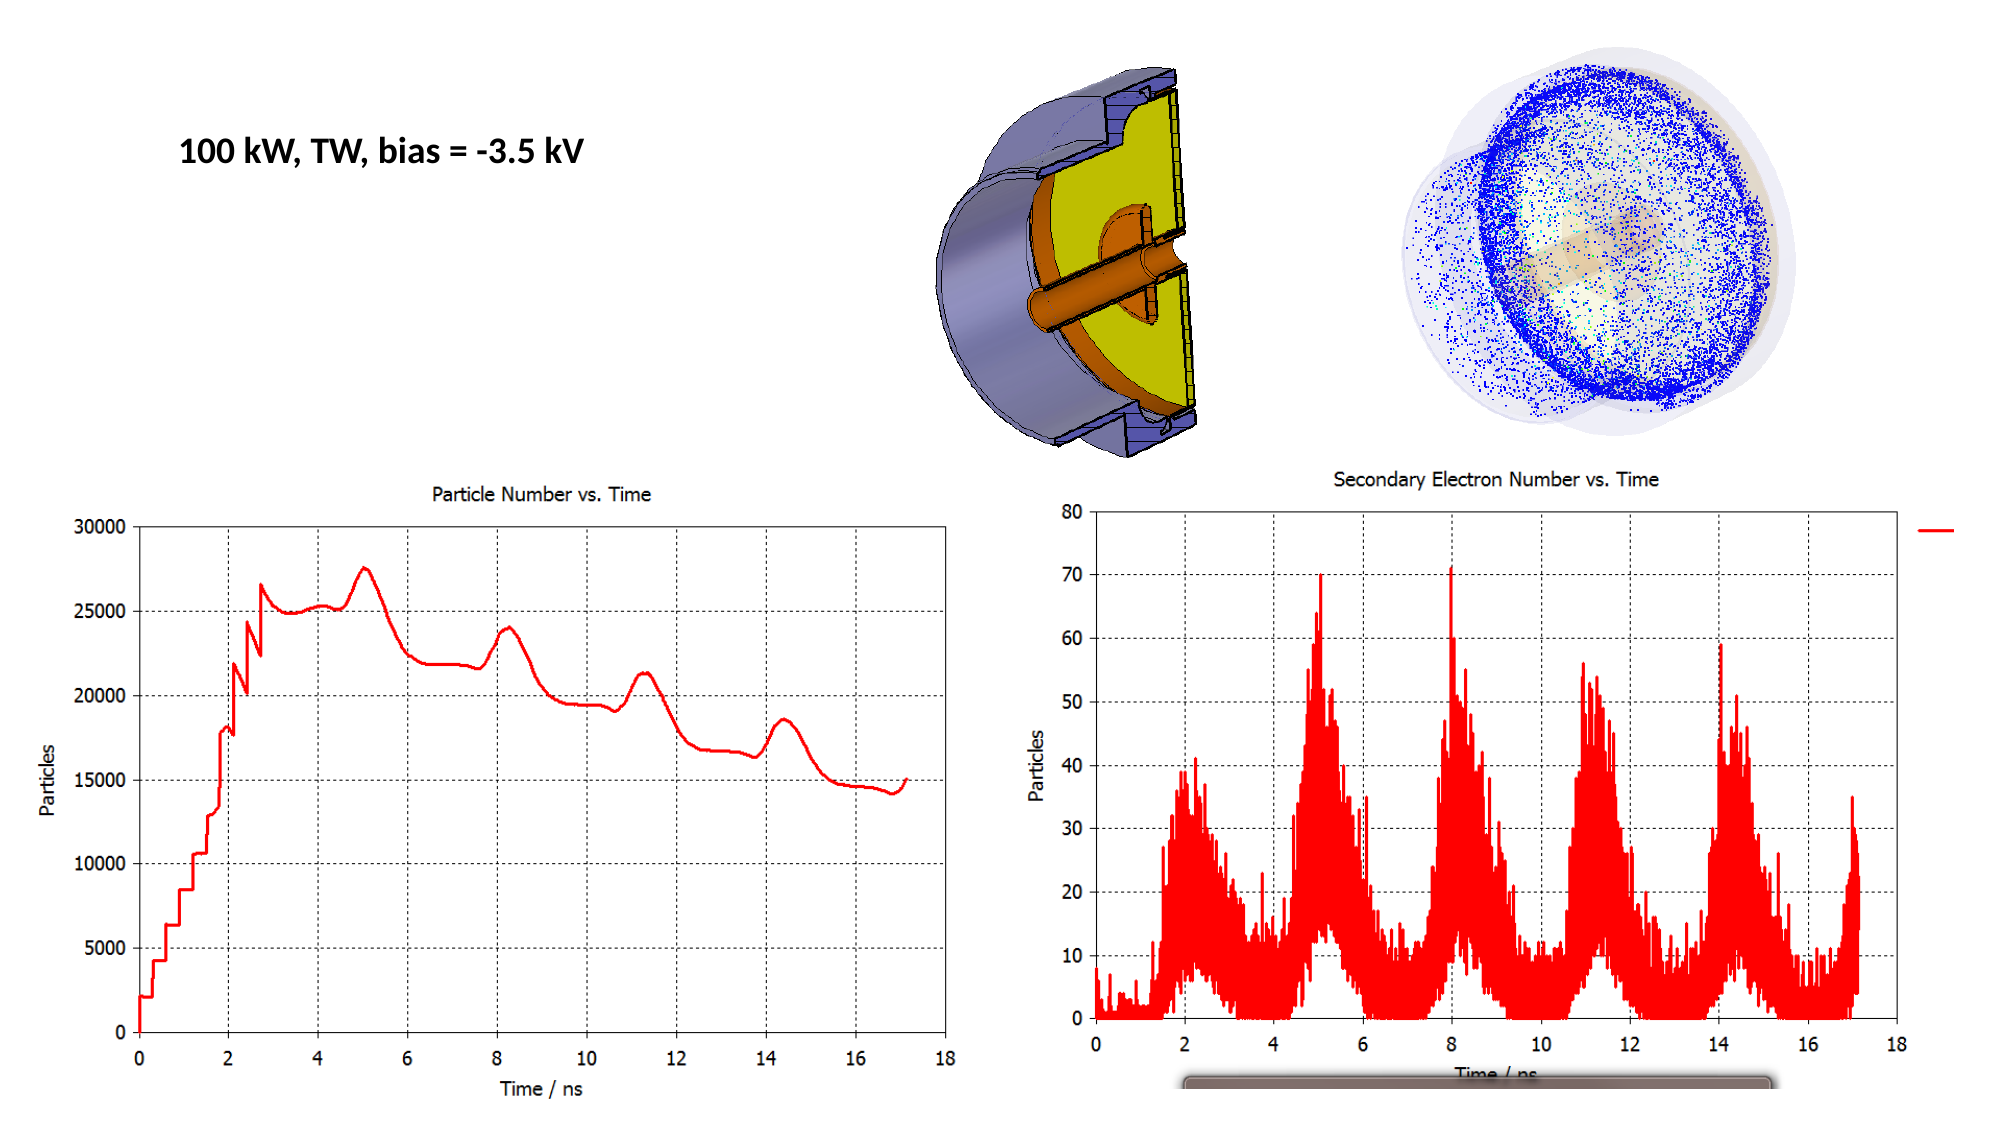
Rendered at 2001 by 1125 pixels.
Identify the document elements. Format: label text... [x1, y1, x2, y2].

picture [1378, 26, 1811, 449]
picture [34, 49, 1954, 1104]
text_box 100 kW, TW, bias = -3.5 kV [163, 118, 600, 178]
